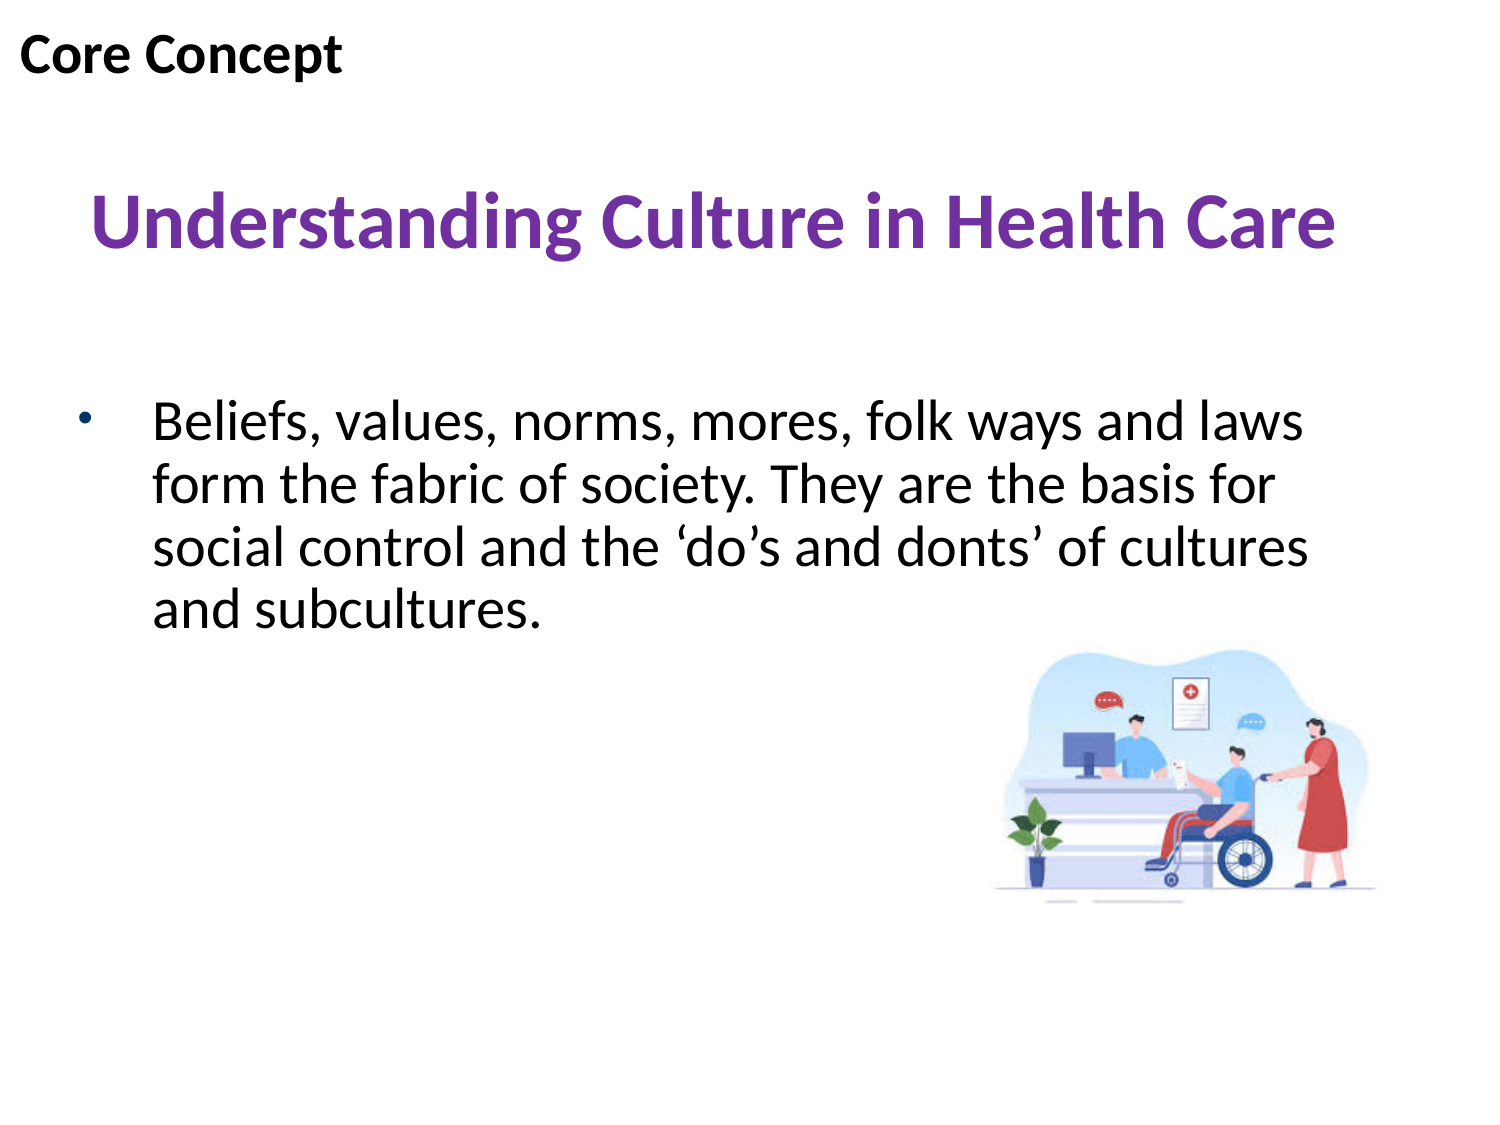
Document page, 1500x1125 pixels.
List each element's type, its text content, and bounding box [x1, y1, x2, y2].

text_box Core Concept [5, 7, 569, 93]
picture [976, 629, 1397, 924]
title Understanding Culture in Health Care [75, 122, 1425, 310]
list Beliefs, values, norms, mores, folk ways and laws form the fabric of society. They are the basis for social control and the ‘do’s and donts’ of cultures and subcultures. [62, 382, 1413, 1125]
